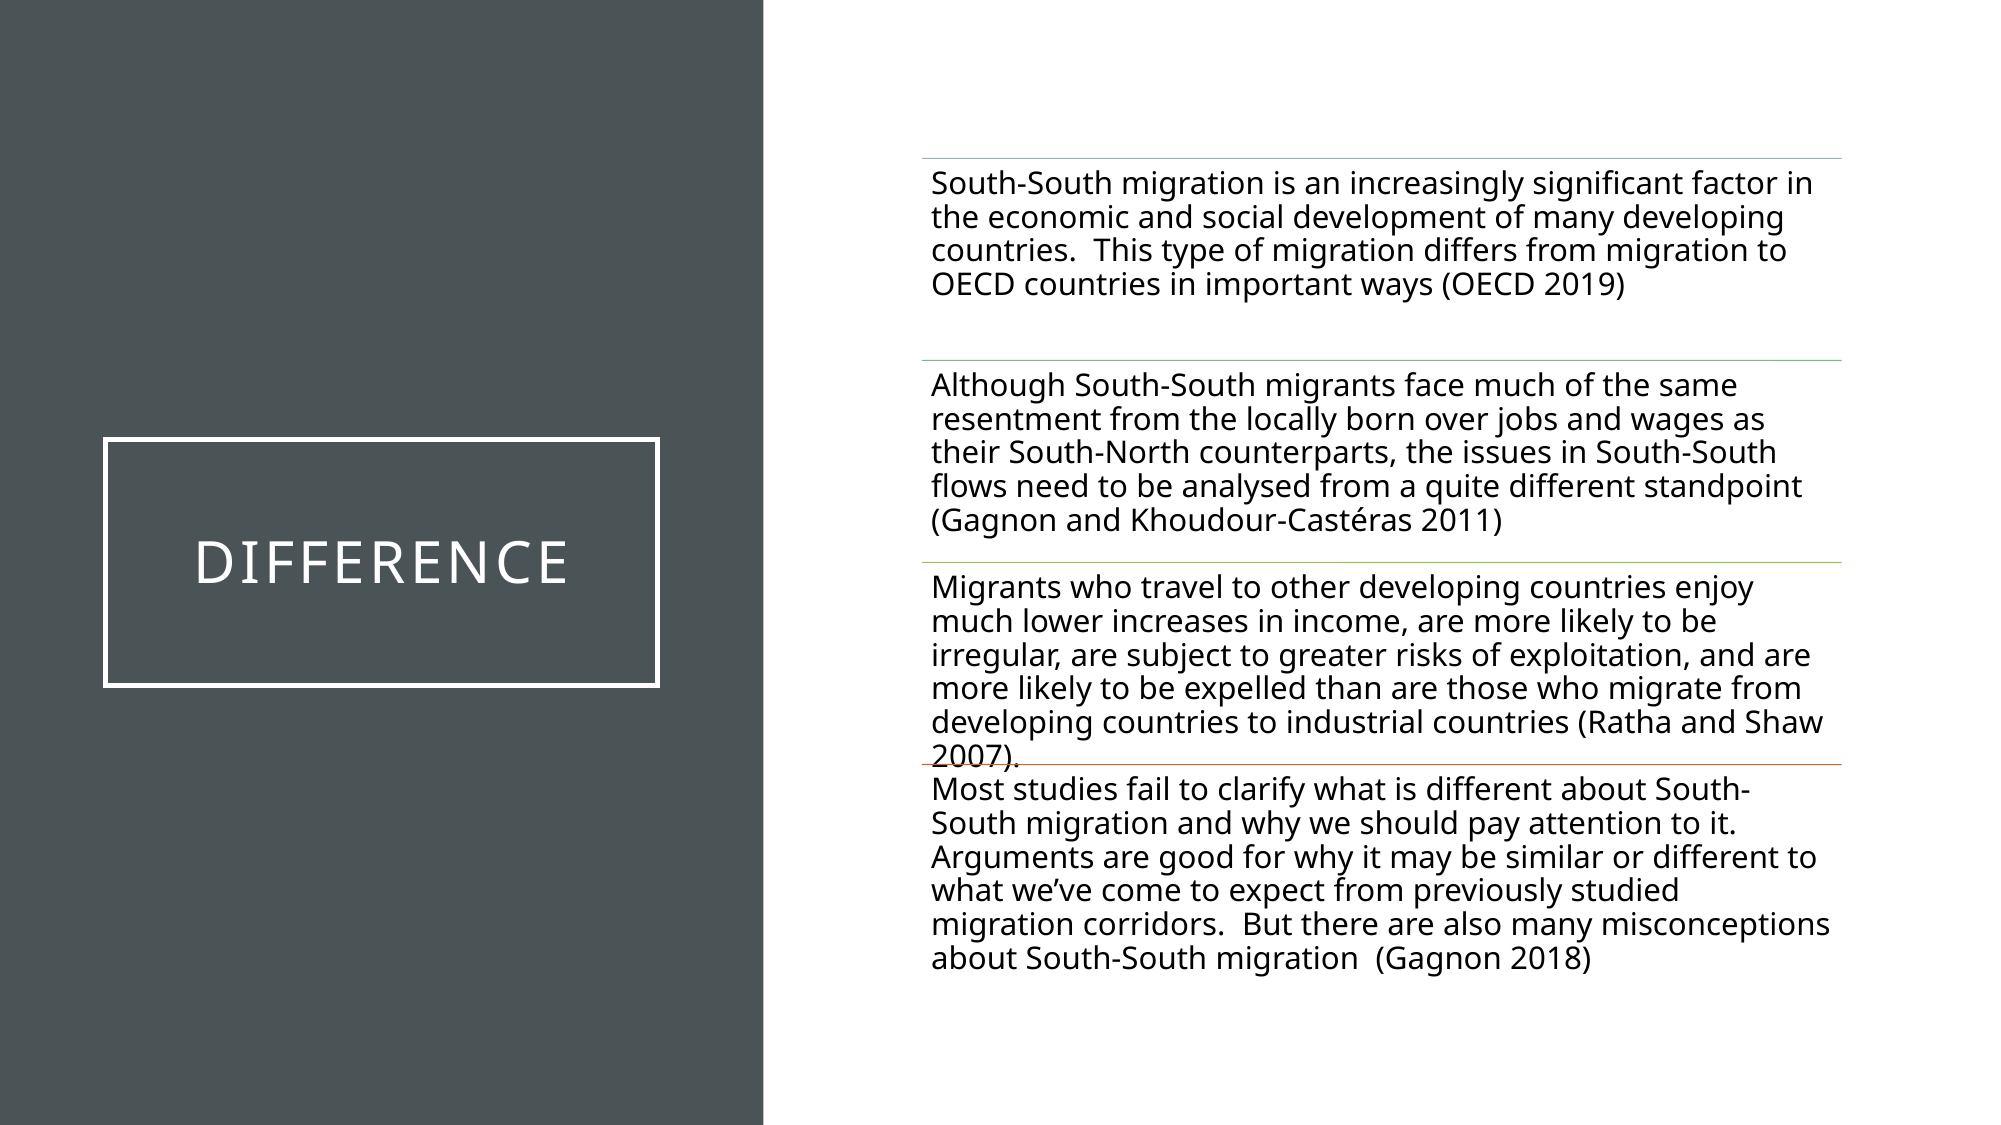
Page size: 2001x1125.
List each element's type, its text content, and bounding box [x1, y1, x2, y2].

text_box [764, 0, 2000, 1125]
title DIFFERENCE [103, 437, 660, 688]
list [921, 158, 1842, 967]
text_box [0, 0, 764, 1125]
